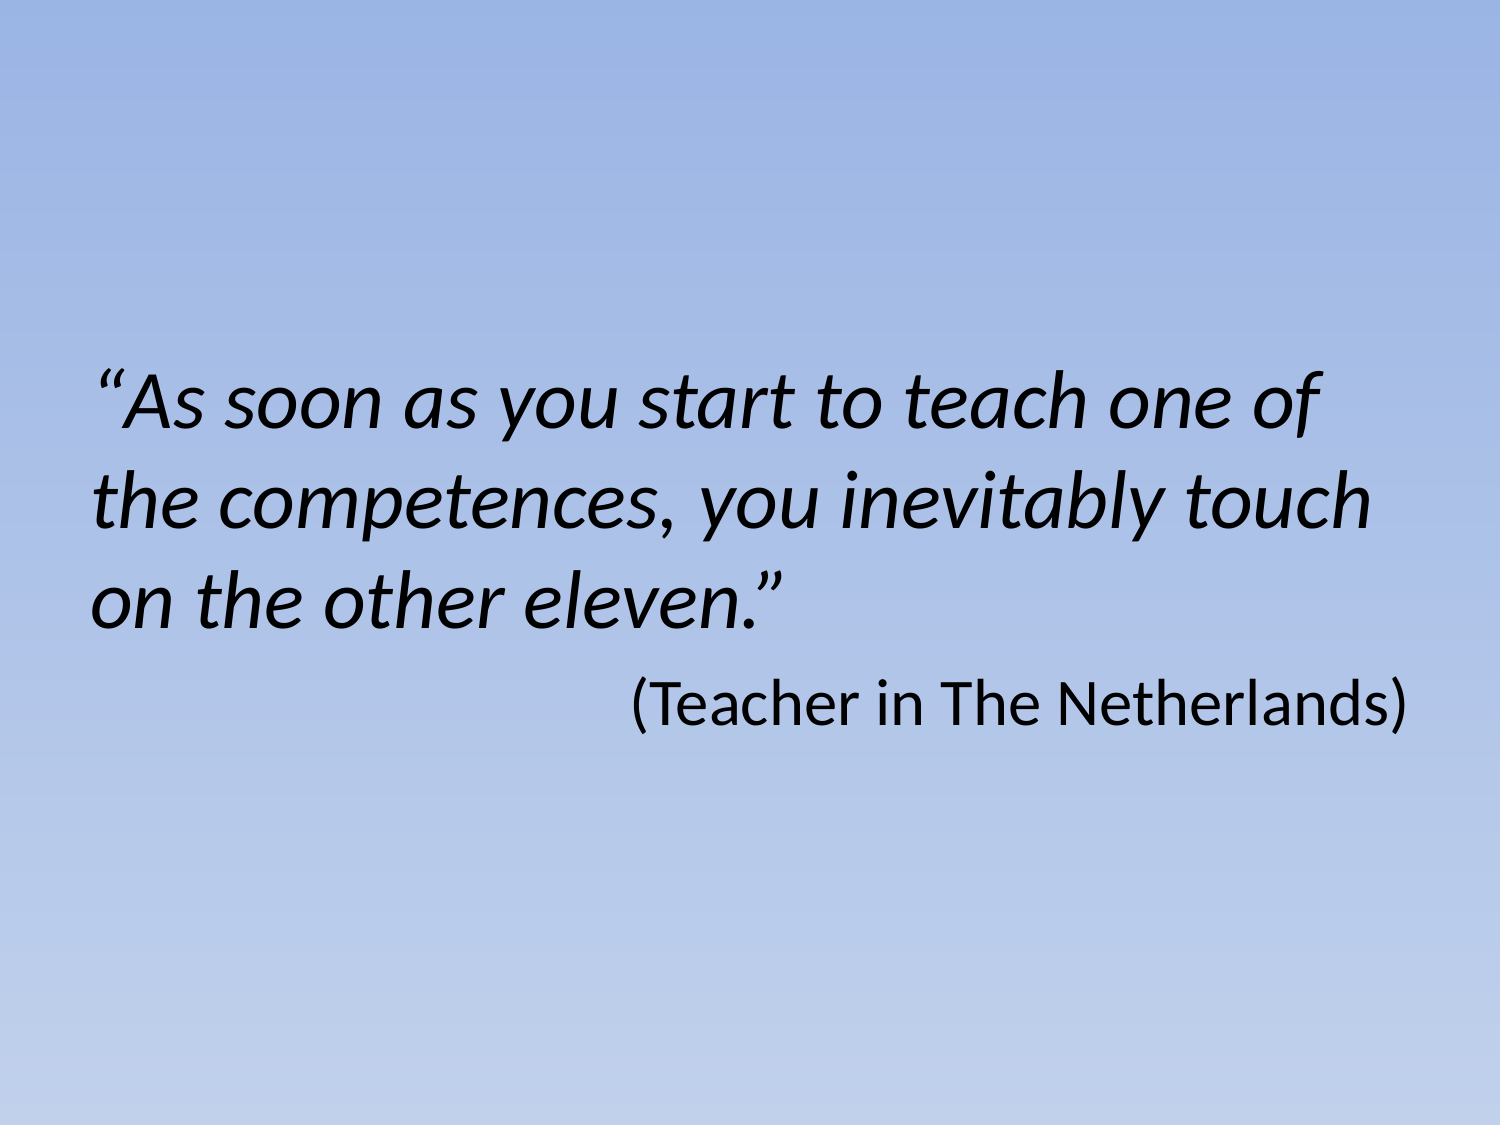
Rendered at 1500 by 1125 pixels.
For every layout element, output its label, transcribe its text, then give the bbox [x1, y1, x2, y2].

list “As soon as you start to teach one of the competences, you inevitably touch on the other eleven.” (Teacher in The Netherlands) [75, 262, 1425, 1005]
